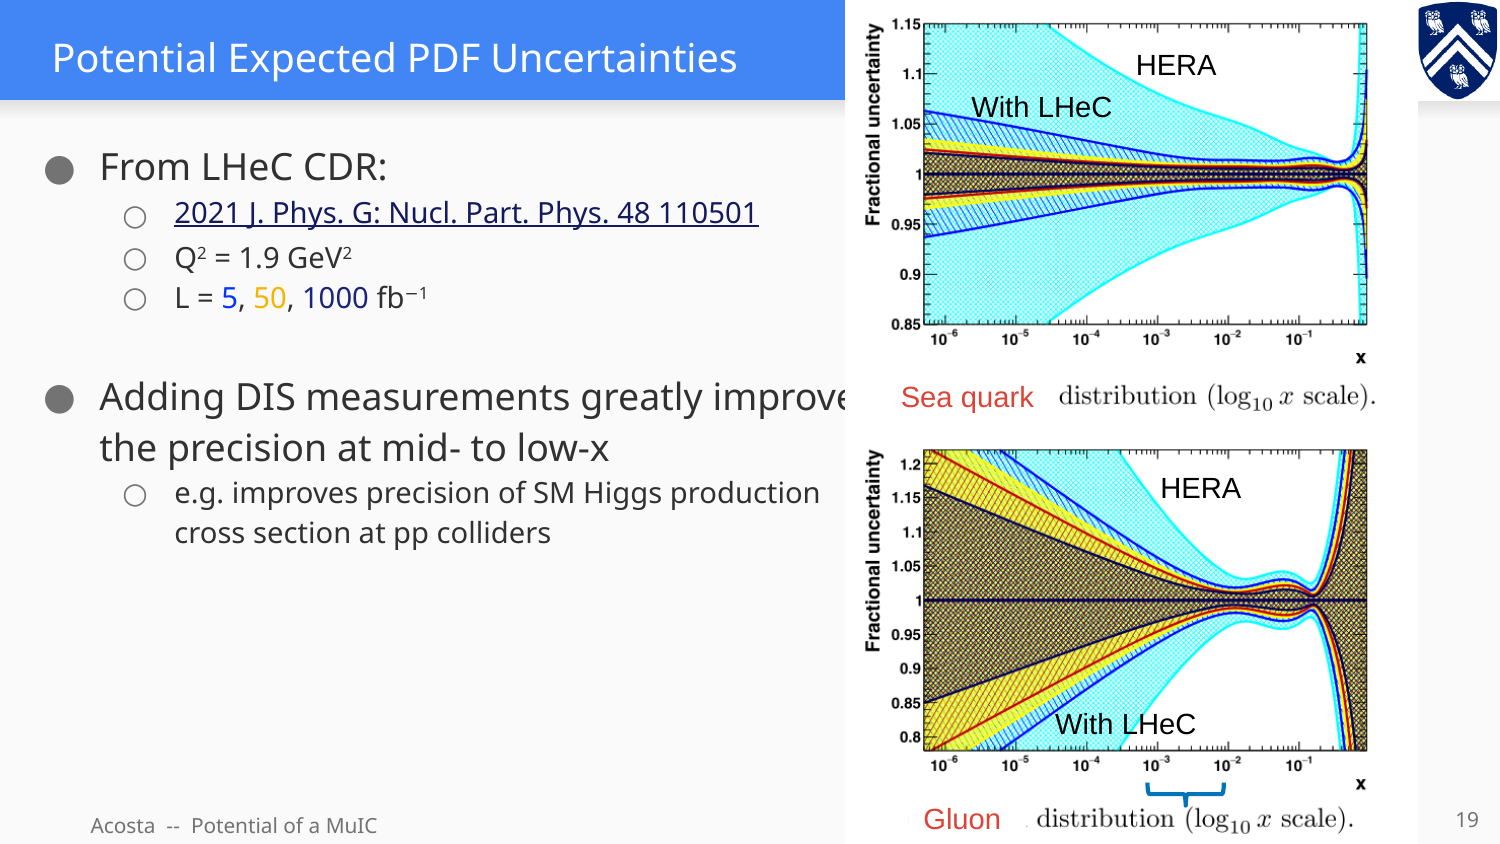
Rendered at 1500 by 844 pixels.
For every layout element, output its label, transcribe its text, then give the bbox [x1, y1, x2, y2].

picture [1418, 0, 1500, 101]
slide_number 19 [1421, 788, 1494, 844]
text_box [844, 0, 1418, 844]
list From LHeC CDR: 2021 J. Phys. G: Nucl. Part. Phys. 48 110501 Q2 = 1.9 GeV2 L = 5, 50, 1000 fb−1 Adding DIS measurements greatly improves the precision at mid- to low-x e.g. improves precision of SM Higgs production cross section at pp colliders [9, 121, 839, 812]
title Potential Expected PDF Uncertainties [36, 0, 828, 96]
